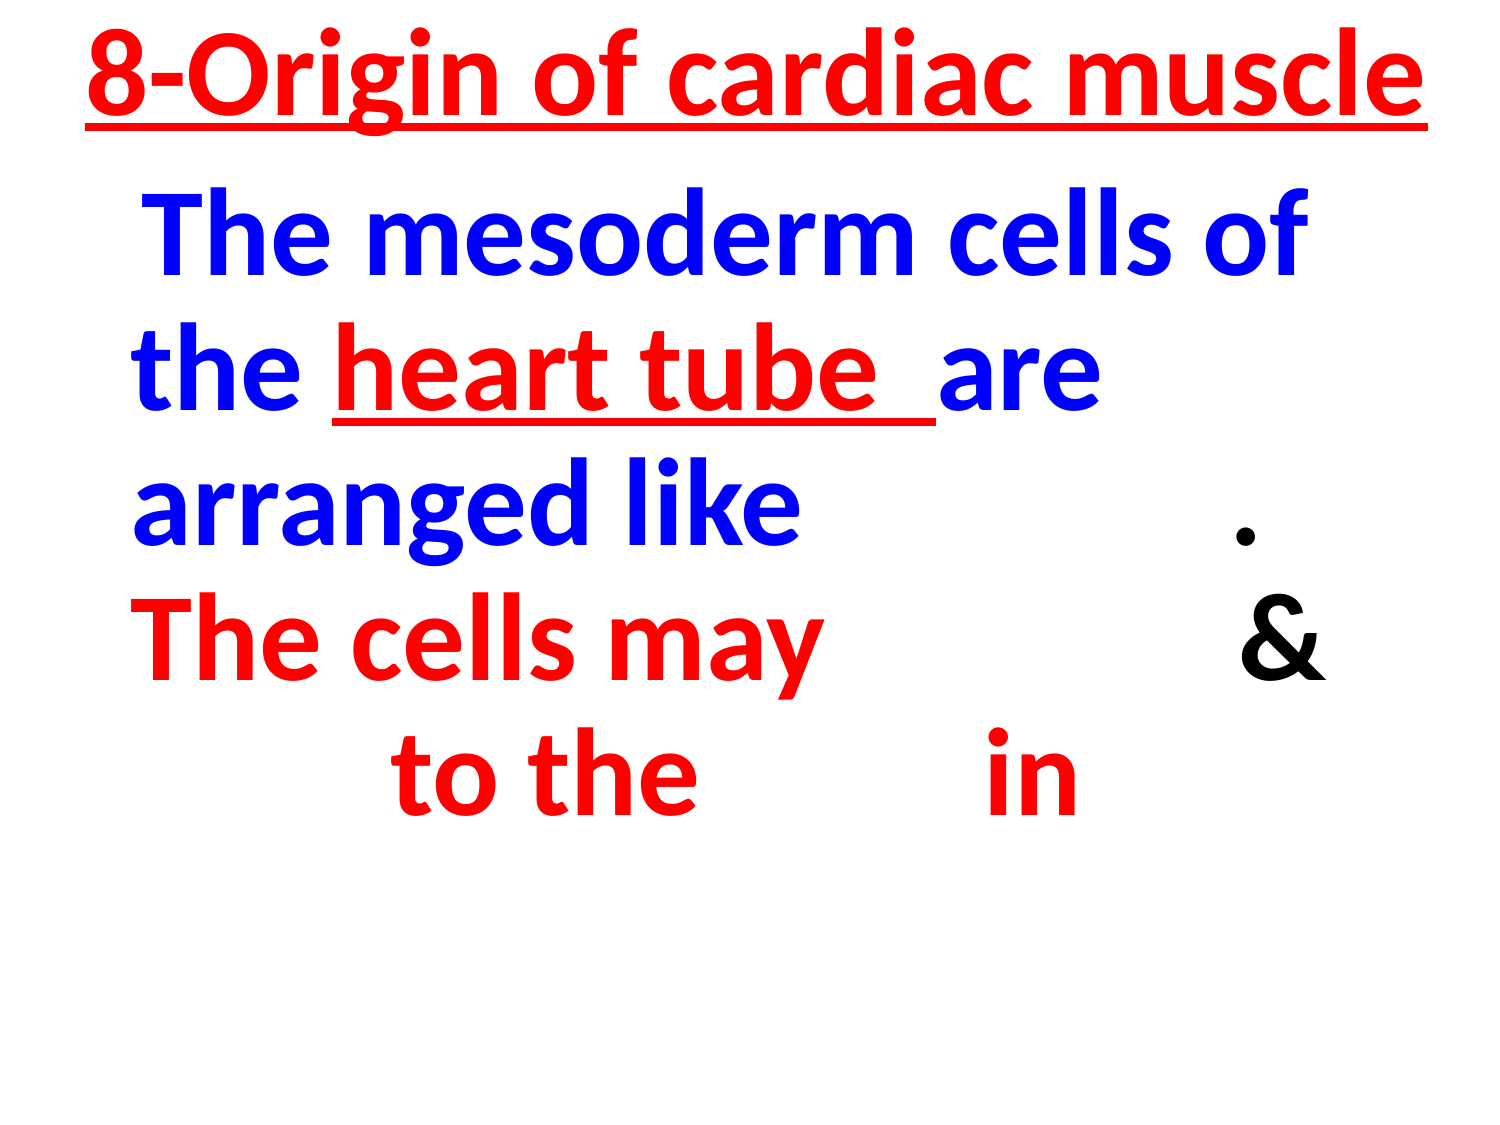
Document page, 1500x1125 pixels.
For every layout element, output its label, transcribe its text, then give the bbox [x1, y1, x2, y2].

list 8-Origin of cardiac muscle The mesoderm cells of the heart tube are arranged like a chain . The cells may branch & bind to the cells in adjacent chain. [70, 0, 1475, 1088]
